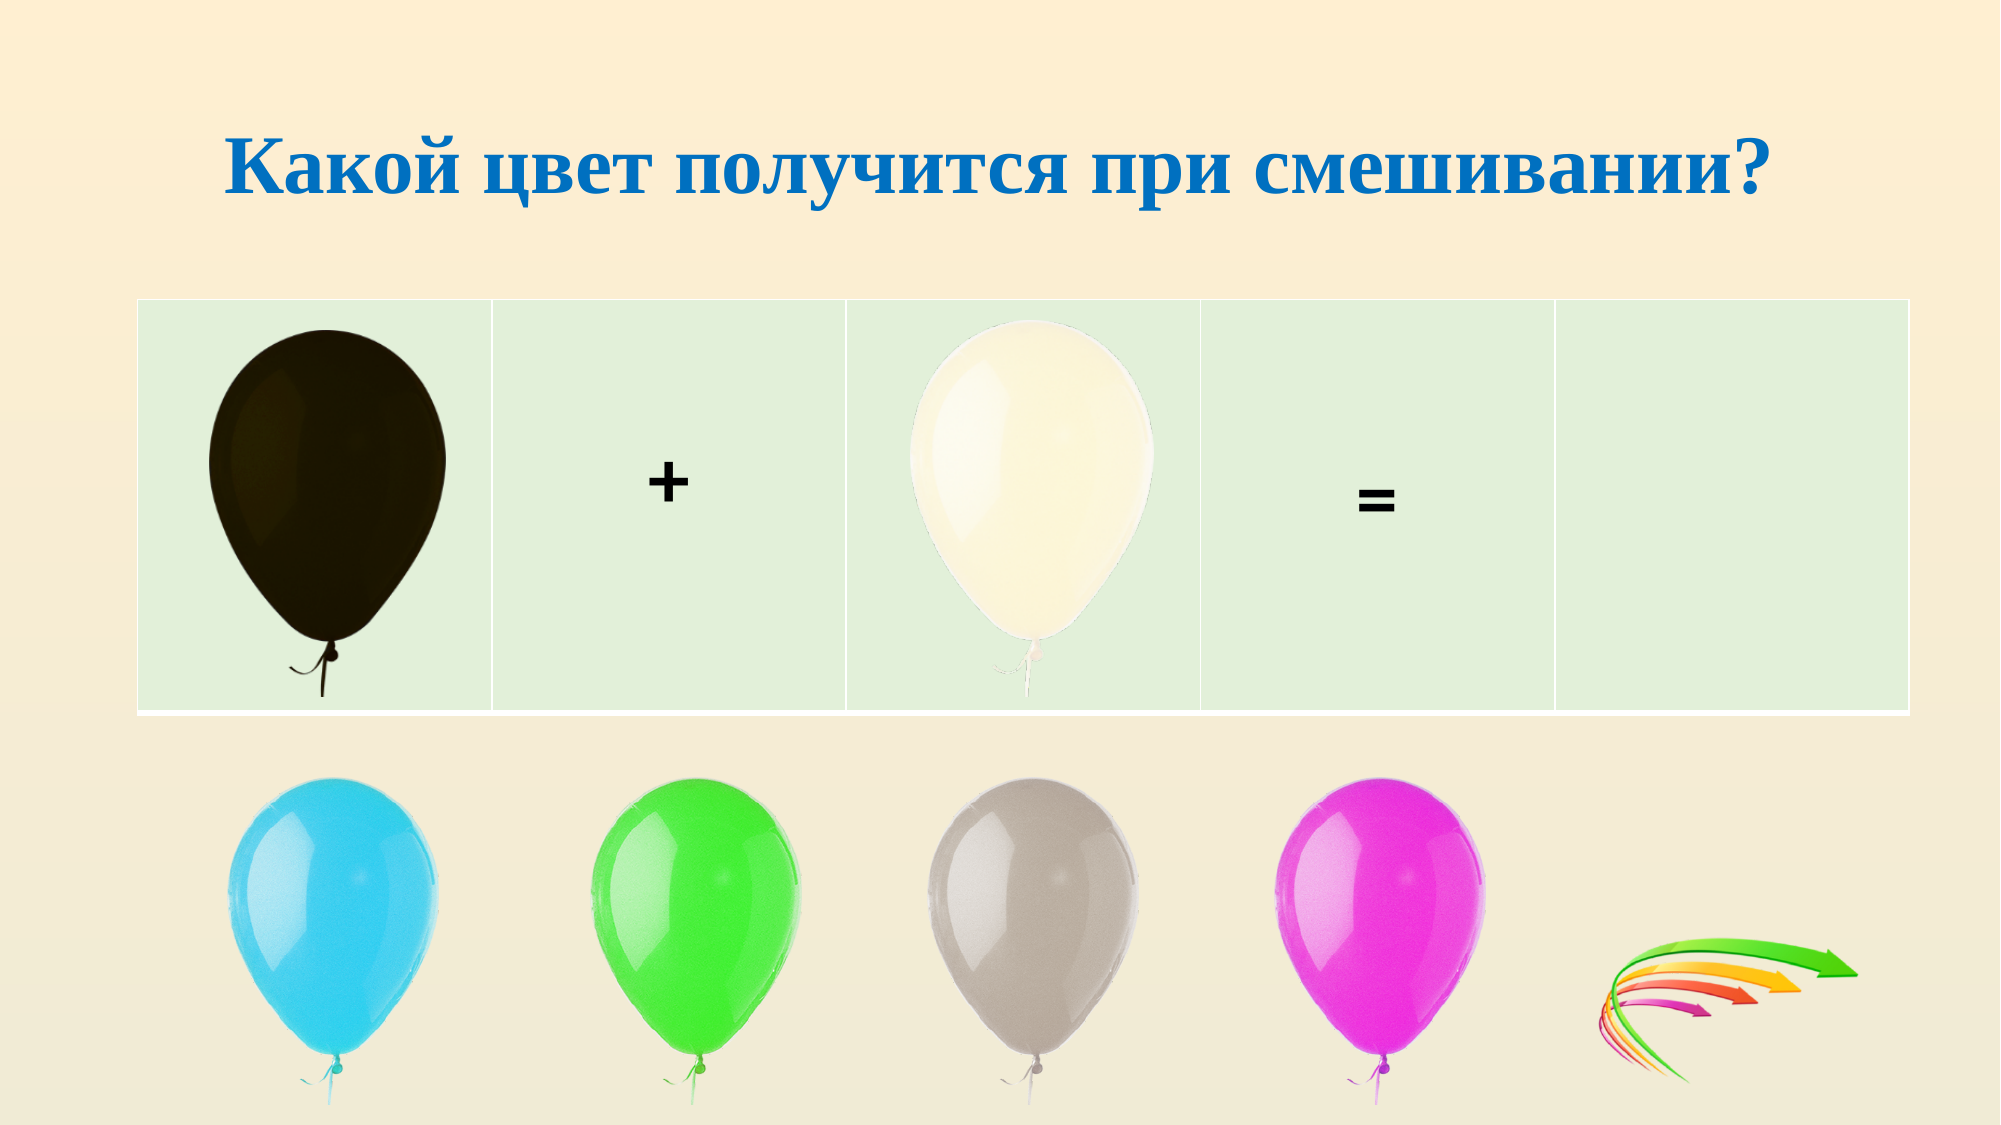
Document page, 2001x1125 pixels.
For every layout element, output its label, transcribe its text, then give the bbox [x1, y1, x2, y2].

title Какой цвет получится при смешивании? [137, 59, 1863, 278]
table_header [138, 300, 491, 710]
picture [590, 777, 802, 1105]
table_header + [493, 300, 845, 710]
picture [227, 777, 439, 1105]
picture [927, 777, 1139, 1105]
picture [1567, 911, 1877, 1089]
table_header [1556, 300, 1908, 710]
picture [1274, 777, 1486, 1105]
picture [209, 330, 446, 697]
table_header [847, 300, 1200, 710]
table_header = [1201, 300, 1554, 710]
picture [910, 320, 1154, 697]
